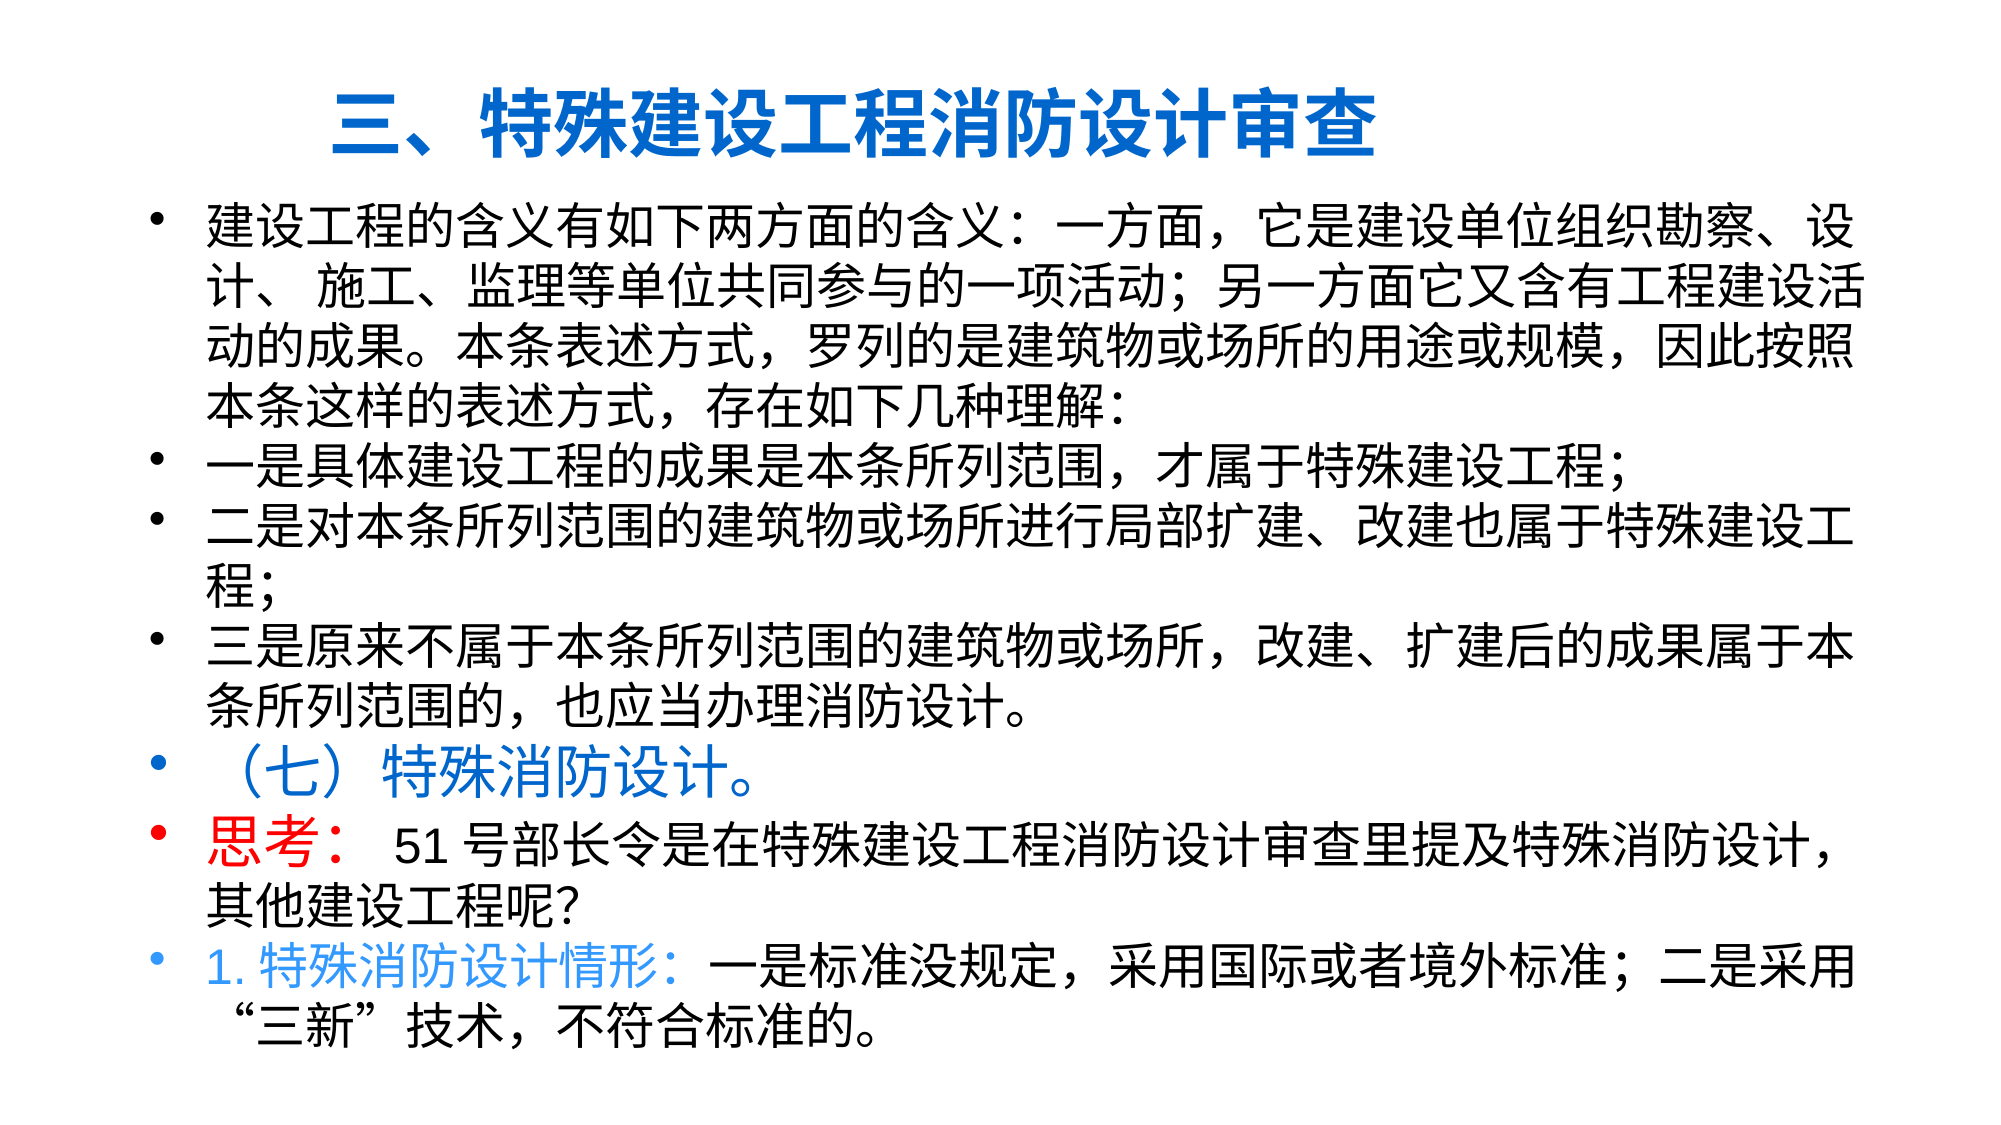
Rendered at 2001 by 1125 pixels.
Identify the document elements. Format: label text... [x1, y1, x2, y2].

text_box 三、特殊建设工程消防设计审查 [314, 68, 1394, 174]
list 建设工程的含义有如下两方面的含义：一方面，它是建设单位组织勘察、设计、 施工、监理等单位共同参与的一项活动；另一方面它又含有工程建设活动的成果。本条表述方式，罗列的是建筑物或场所的用途或规模，因此按照本条这样的表述方式，存在如下几种理解： 一是具体建设工程的成果是本条所列范围，才属于特殊建设工程； 二是对本条所列范围的建筑物或场所进行局部扩建、改建也属于特殊建设工程； 三是原来不属于本条所列范围的建筑物或场所，改建、扩建后的成果属于本条所列范围的，也应当办理消防设计。 （七）特殊消防设计。 思考：51号部长令是在特殊建设工程消防设计审查里提及特殊消防设计，其他建设工程呢？ 1.特殊消防设计情形：一是标准没规定，采用国际或者境外标准；二是采用“三新”技术，不符合标准的。 [99, 192, 1901, 1125]
